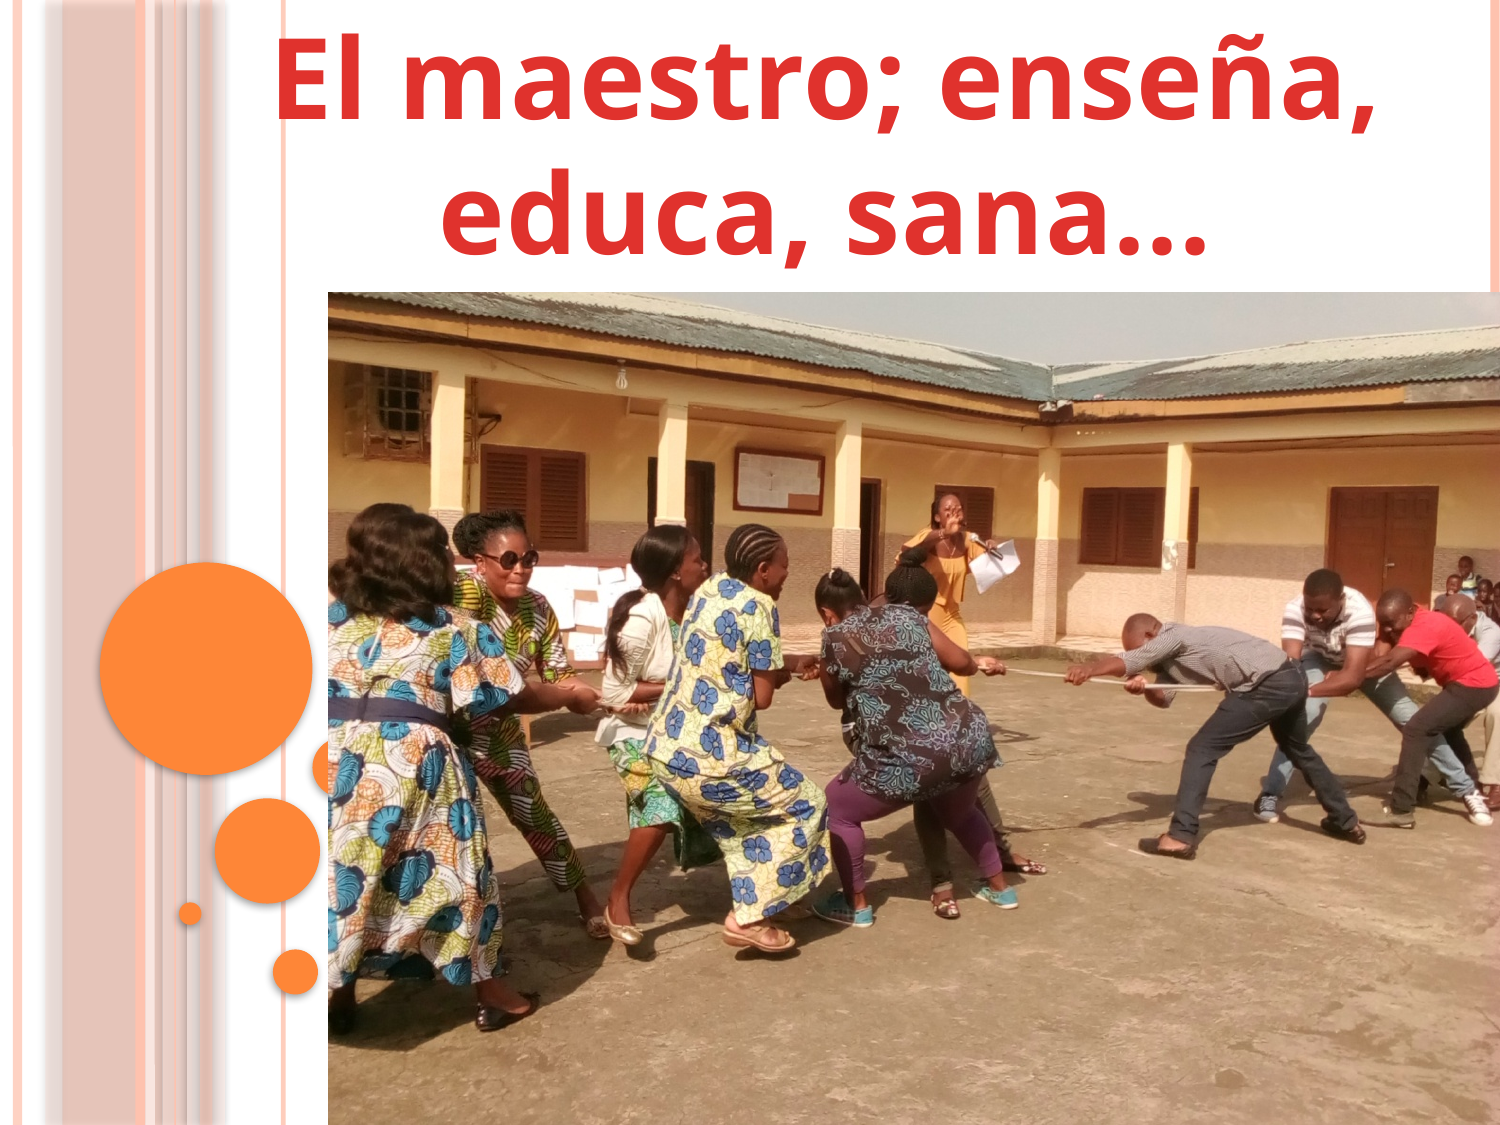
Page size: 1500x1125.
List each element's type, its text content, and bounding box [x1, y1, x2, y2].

picture [327, 292, 1500, 1125]
text_box El maestro; enseña, educa, sana... [152, 0, 1500, 285]
